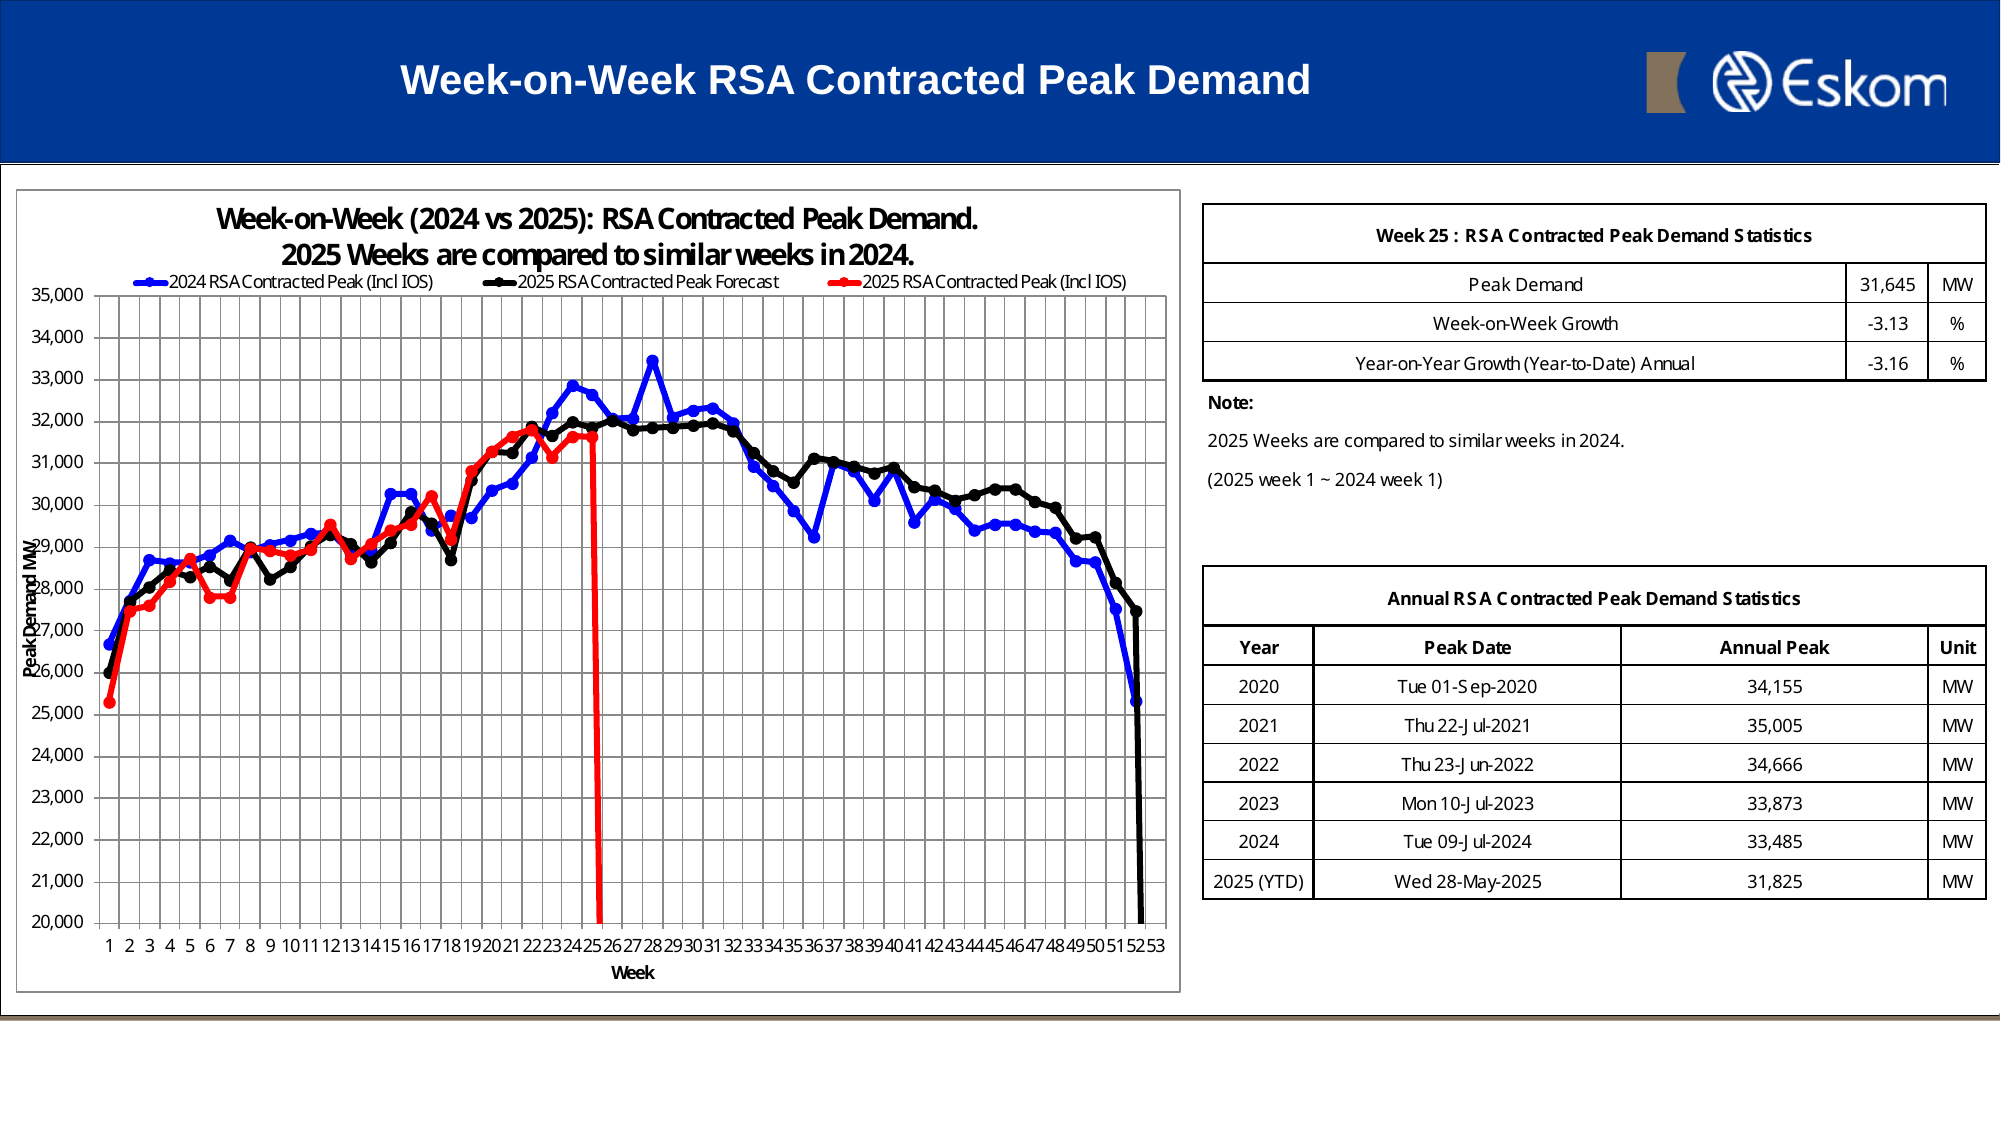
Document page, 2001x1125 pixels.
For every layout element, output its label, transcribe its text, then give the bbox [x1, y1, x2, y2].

picture [0, 164, 2000, 1017]
text_box Week-on-Week RSA Contracted Peak Demand [385, 27, 1355, 137]
